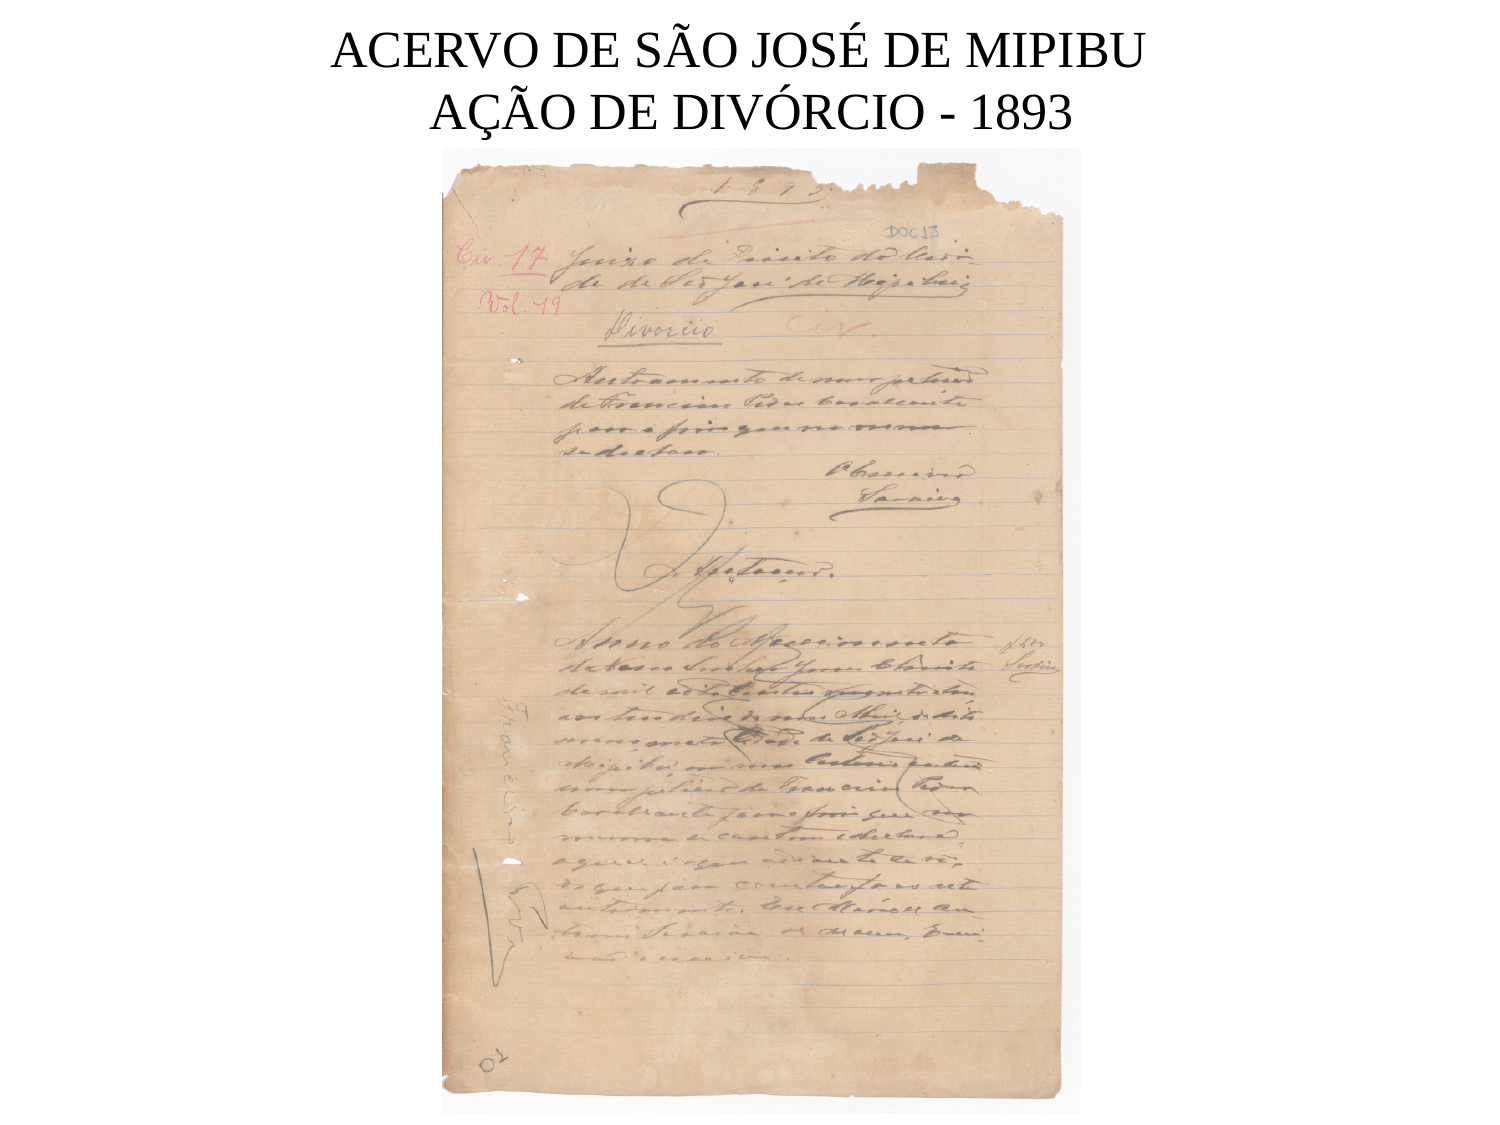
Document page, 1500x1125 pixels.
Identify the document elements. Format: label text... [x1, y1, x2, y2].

title ACERVO DE SÃO JOSÉ DE MIPIBU AÇÃO DE DIVÓRCIO - 1893 [76, 0, 1427, 172]
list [442, 148, 1081, 1114]
